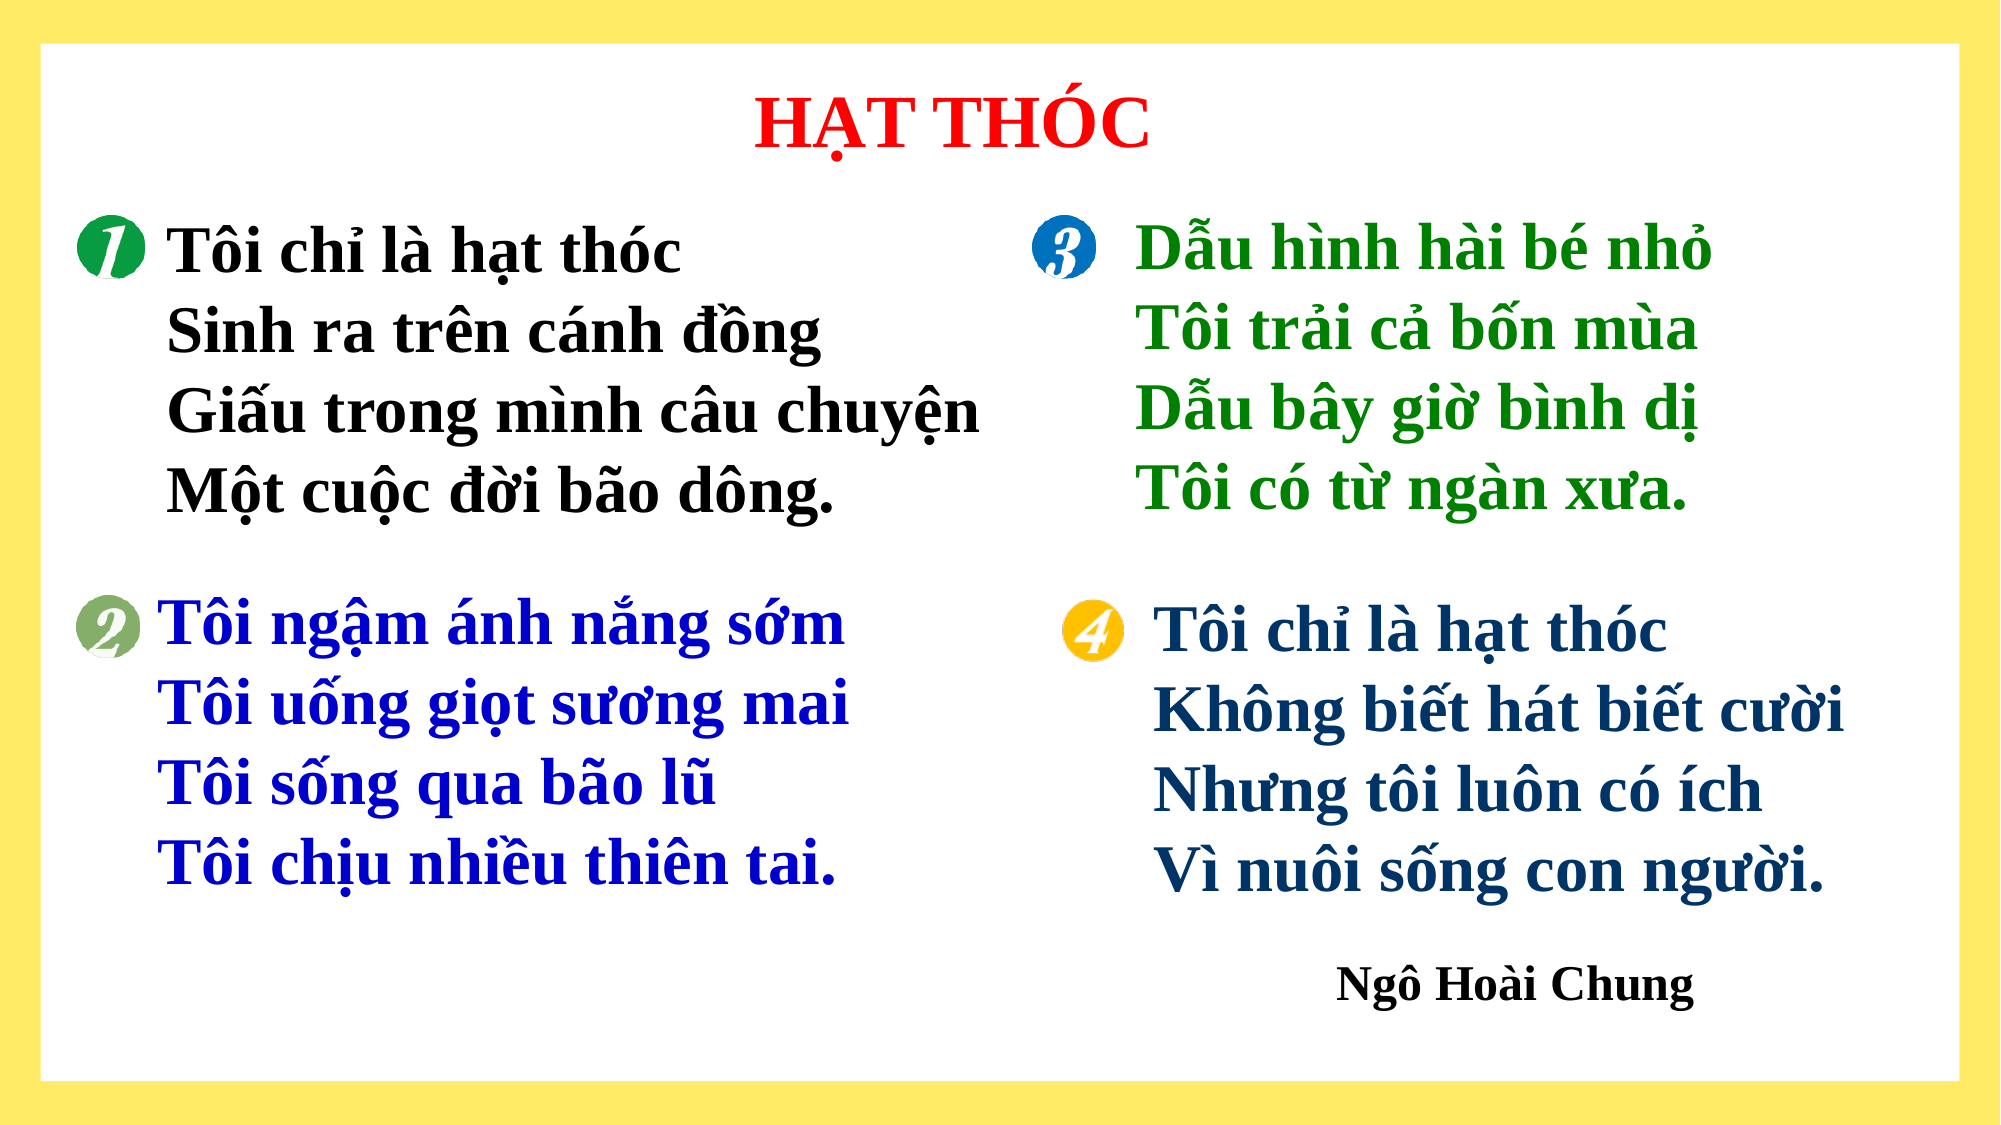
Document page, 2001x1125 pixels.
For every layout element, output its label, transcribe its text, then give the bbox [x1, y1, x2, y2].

picture [77, 215, 145, 279]
text_box Tôi chỉ là hạt thóc Không biết hát biết cười Nhưng tôi luôn có ích Vì nuôi sống con người. [1138, 577, 1883, 913]
text_box Tôi chỉ là hạt thóc Sinh ra trên cánh đồng Giấu trong mình câu chuyện Một cuộc đời bão dông. [151, 198, 1000, 534]
text_box Tôi ngậm ánh nắng sớm Tôi uống giọt sương mai Tôi sống qua bão lũ Tôi chịu nhiều thiên tai. [142, 570, 890, 906]
picture [1057, 595, 1133, 678]
picture [1032, 215, 1096, 279]
text_box Dẫu hình hài bé nhỏ Tôi trải cả bốn mùa Dẫu bây giờ bình dị Tôi có từ ngàn xưa. [1120, 195, 1803, 531]
text_box HẠT THÓC [739, 65, 1214, 171]
picture [76, 595, 140, 659]
text_box Ngô Hoài Chung [1321, 943, 1793, 1018]
